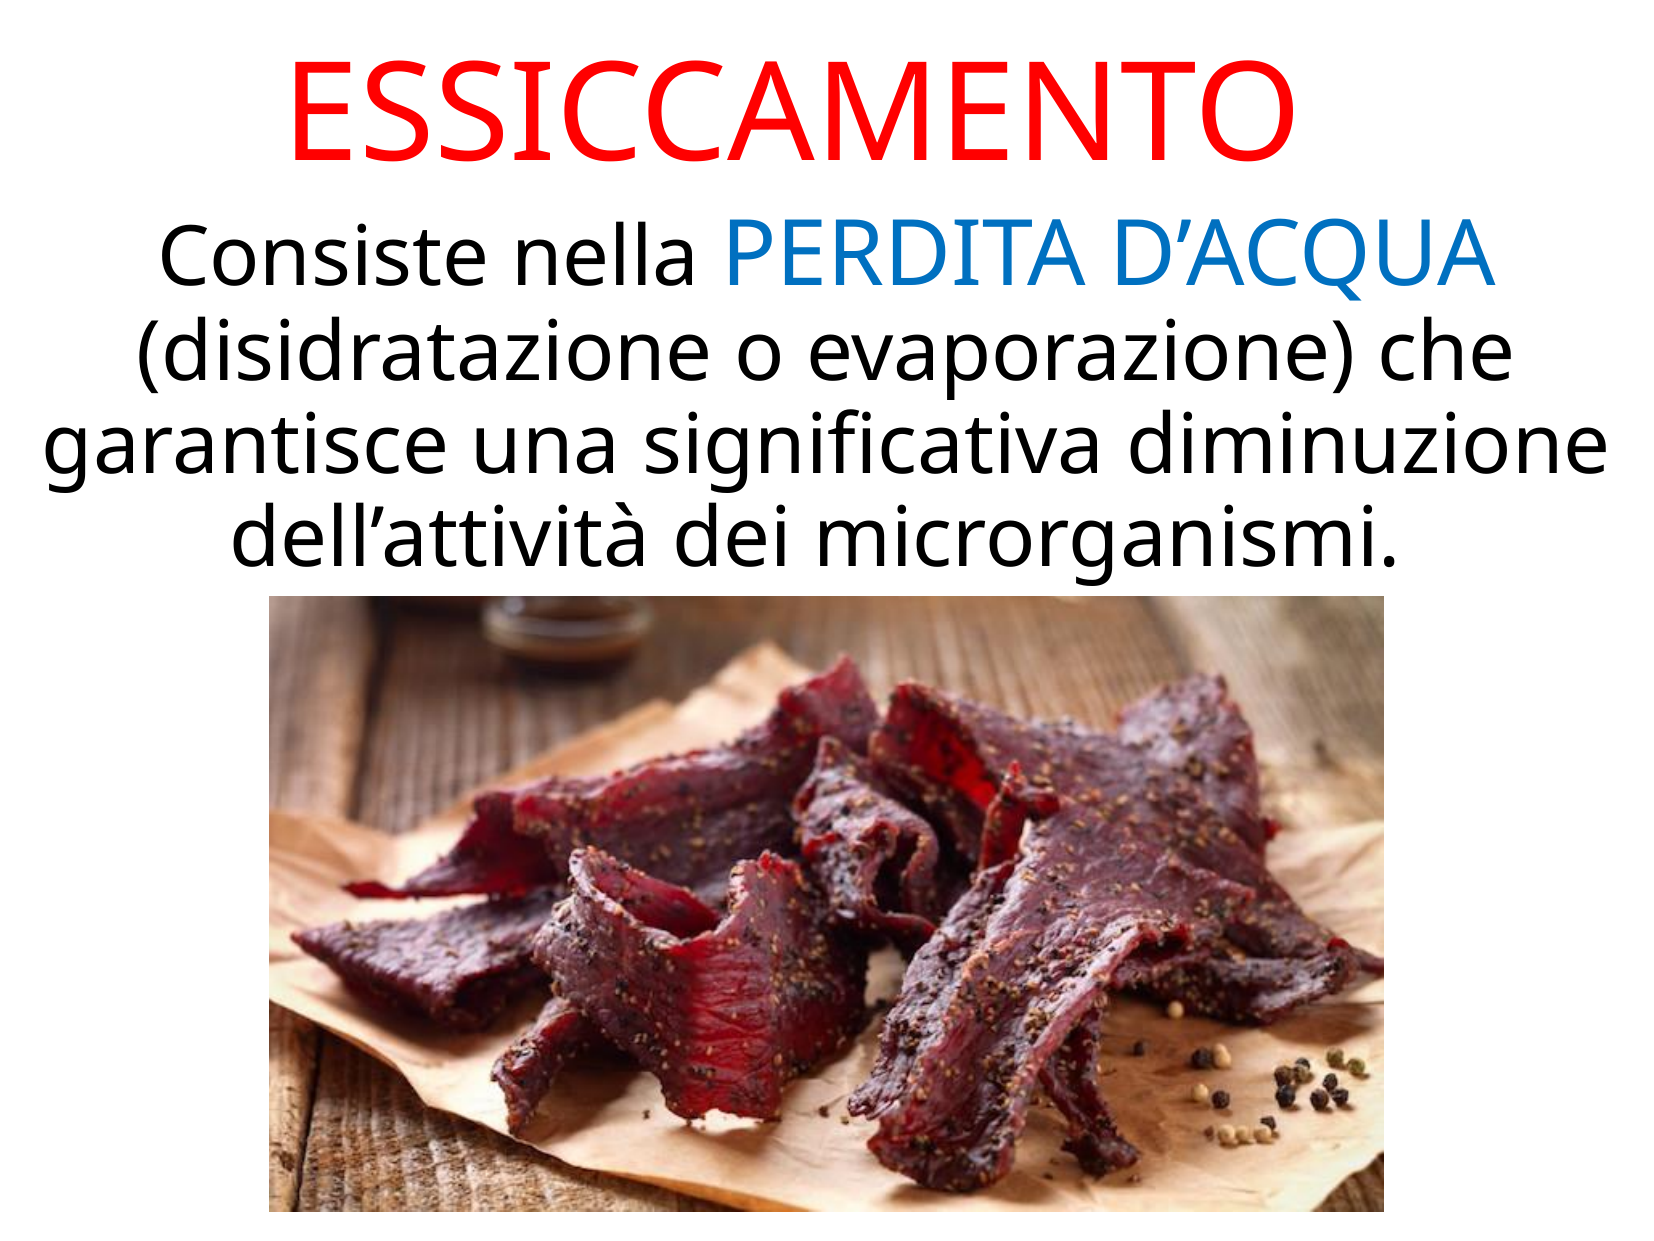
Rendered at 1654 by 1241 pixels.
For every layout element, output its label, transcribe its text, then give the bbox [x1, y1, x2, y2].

text_box Consiste nella PERDITA D’ACQUA (disidratazione o evaporazione) che garantisce una significativa diminuzione dell’attività dei microrganismi. [0, 196, 1654, 593]
picture [269, 596, 1384, 1212]
text_box ESSICCAMENTO [194, 30, 1412, 196]
